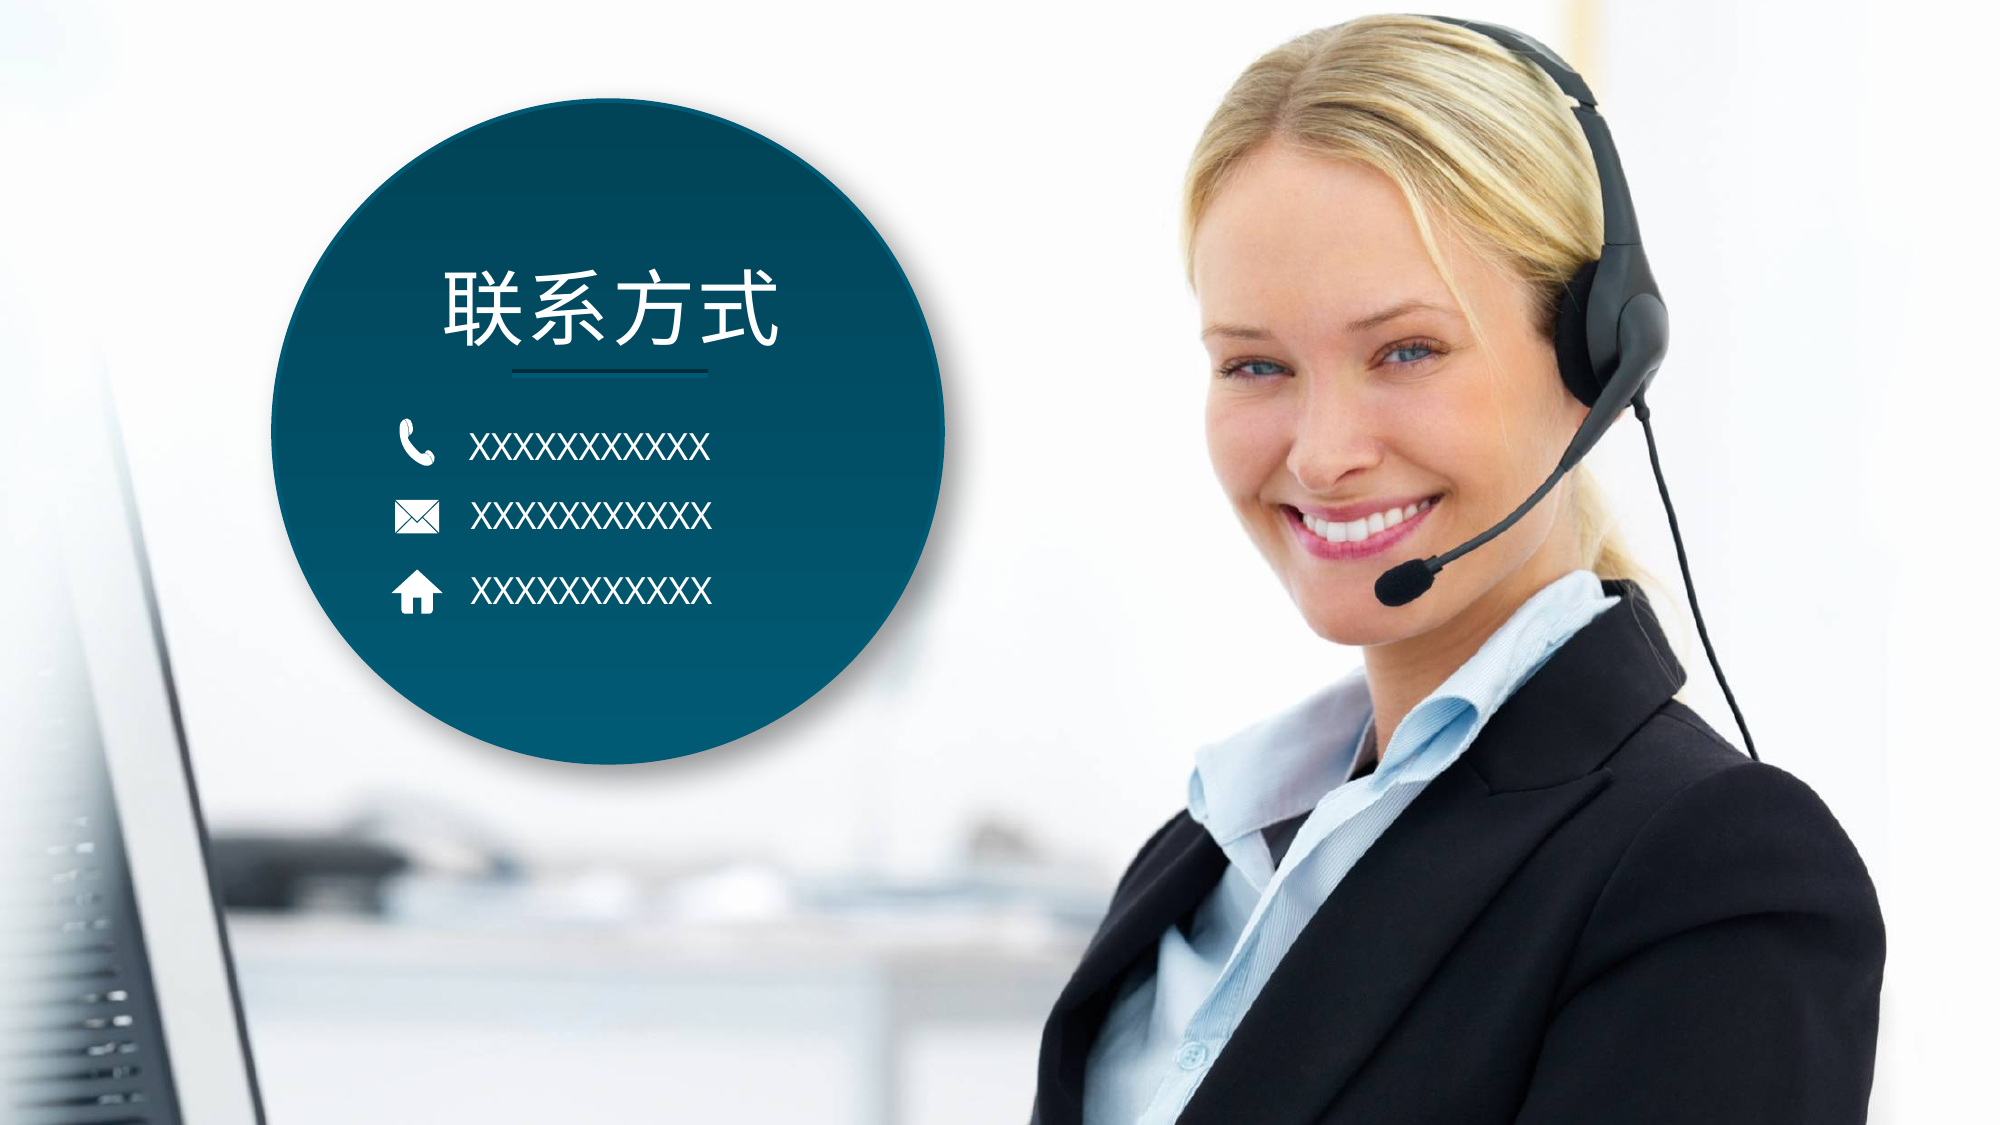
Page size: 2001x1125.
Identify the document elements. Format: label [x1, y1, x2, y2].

picture [0, 0, 2000, 1125]
text_box [512, 370, 708, 376]
